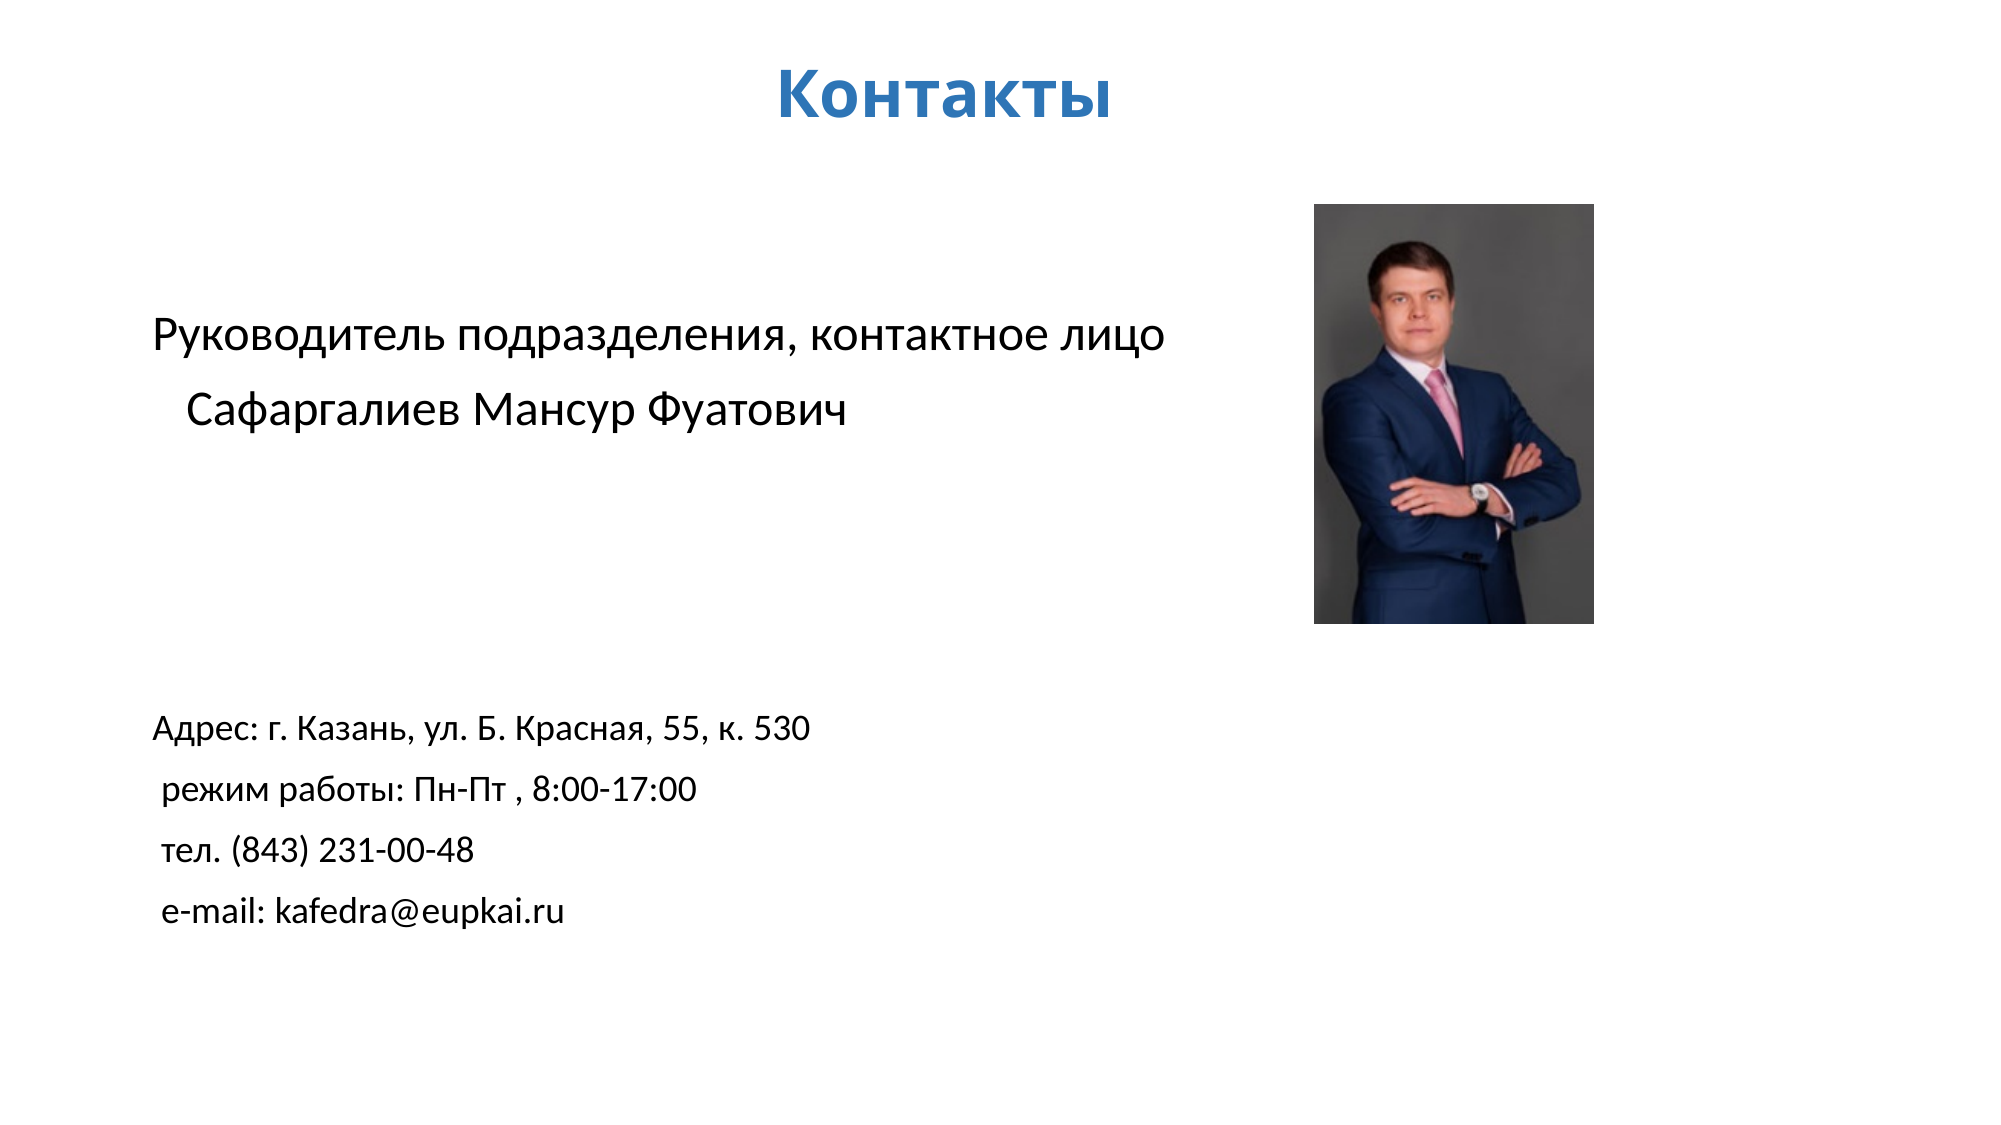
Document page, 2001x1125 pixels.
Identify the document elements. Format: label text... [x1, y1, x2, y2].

list Руководитель подразделения, контактное лицо Сафаргалиев Мансур Фуатович Адрес: г. Казань, ул. Б. Красная, 55, к. 530 режим работы: Пн-Пт , 8:00-17:00 тел. (843) 231-00-48 e-mail: kafedra@eupkai.ru [137, 299, 1863, 1014]
picture [1314, 204, 1594, 624]
title Контакты [137, 52, 1753, 140]
